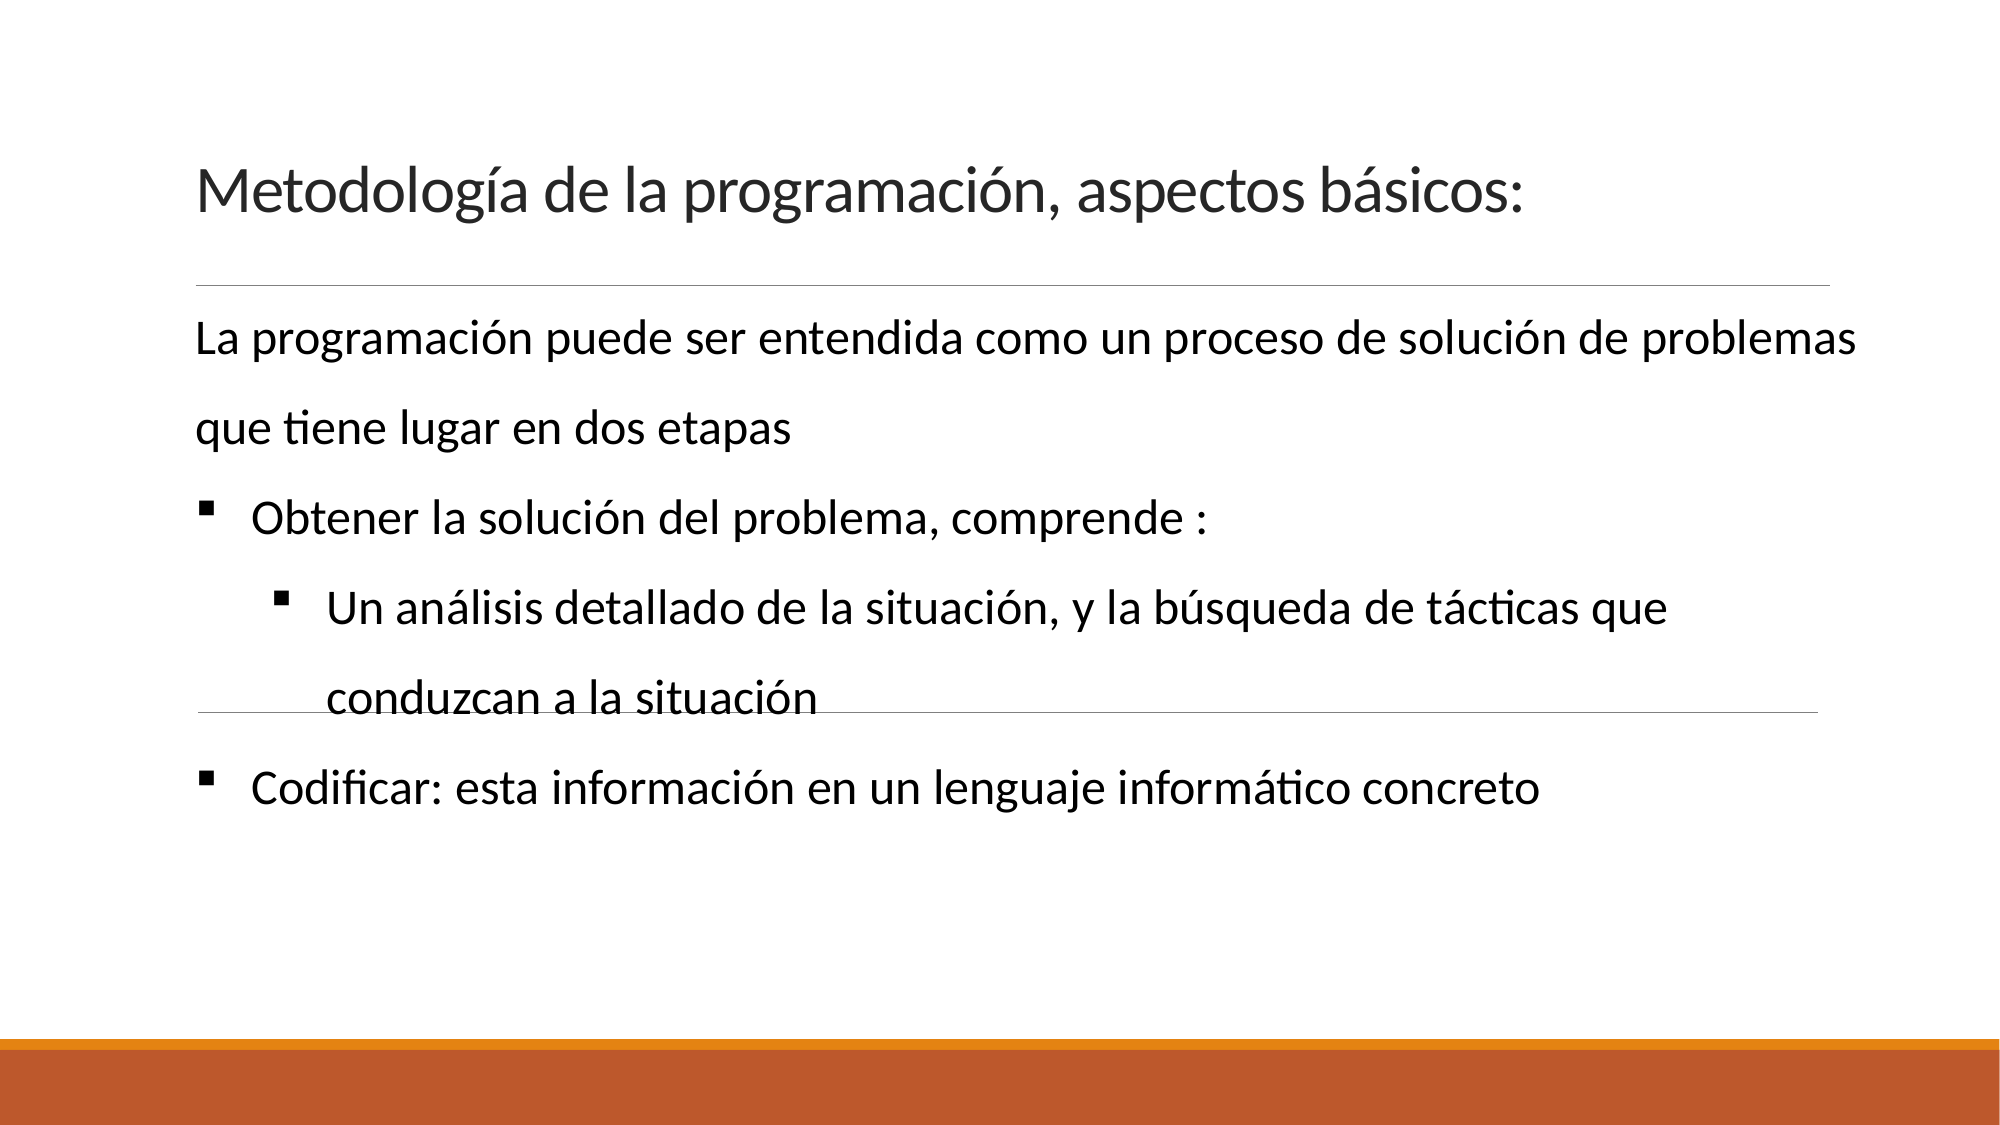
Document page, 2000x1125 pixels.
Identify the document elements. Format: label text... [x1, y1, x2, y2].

text_box La programación puede ser entendida como un proceso de solución de problemas que tiene lugar en dos etapas Obtener la solución del problema, comprende : Un análisis detallado de la situación, y la búsqueda de tácticas que conduzcan a la situación Codificar: esta información en un lenguaje informático concreto [180, 267, 1886, 822]
title Metodología de la programación, aspectos básicos: [180, 110, 1830, 232]
